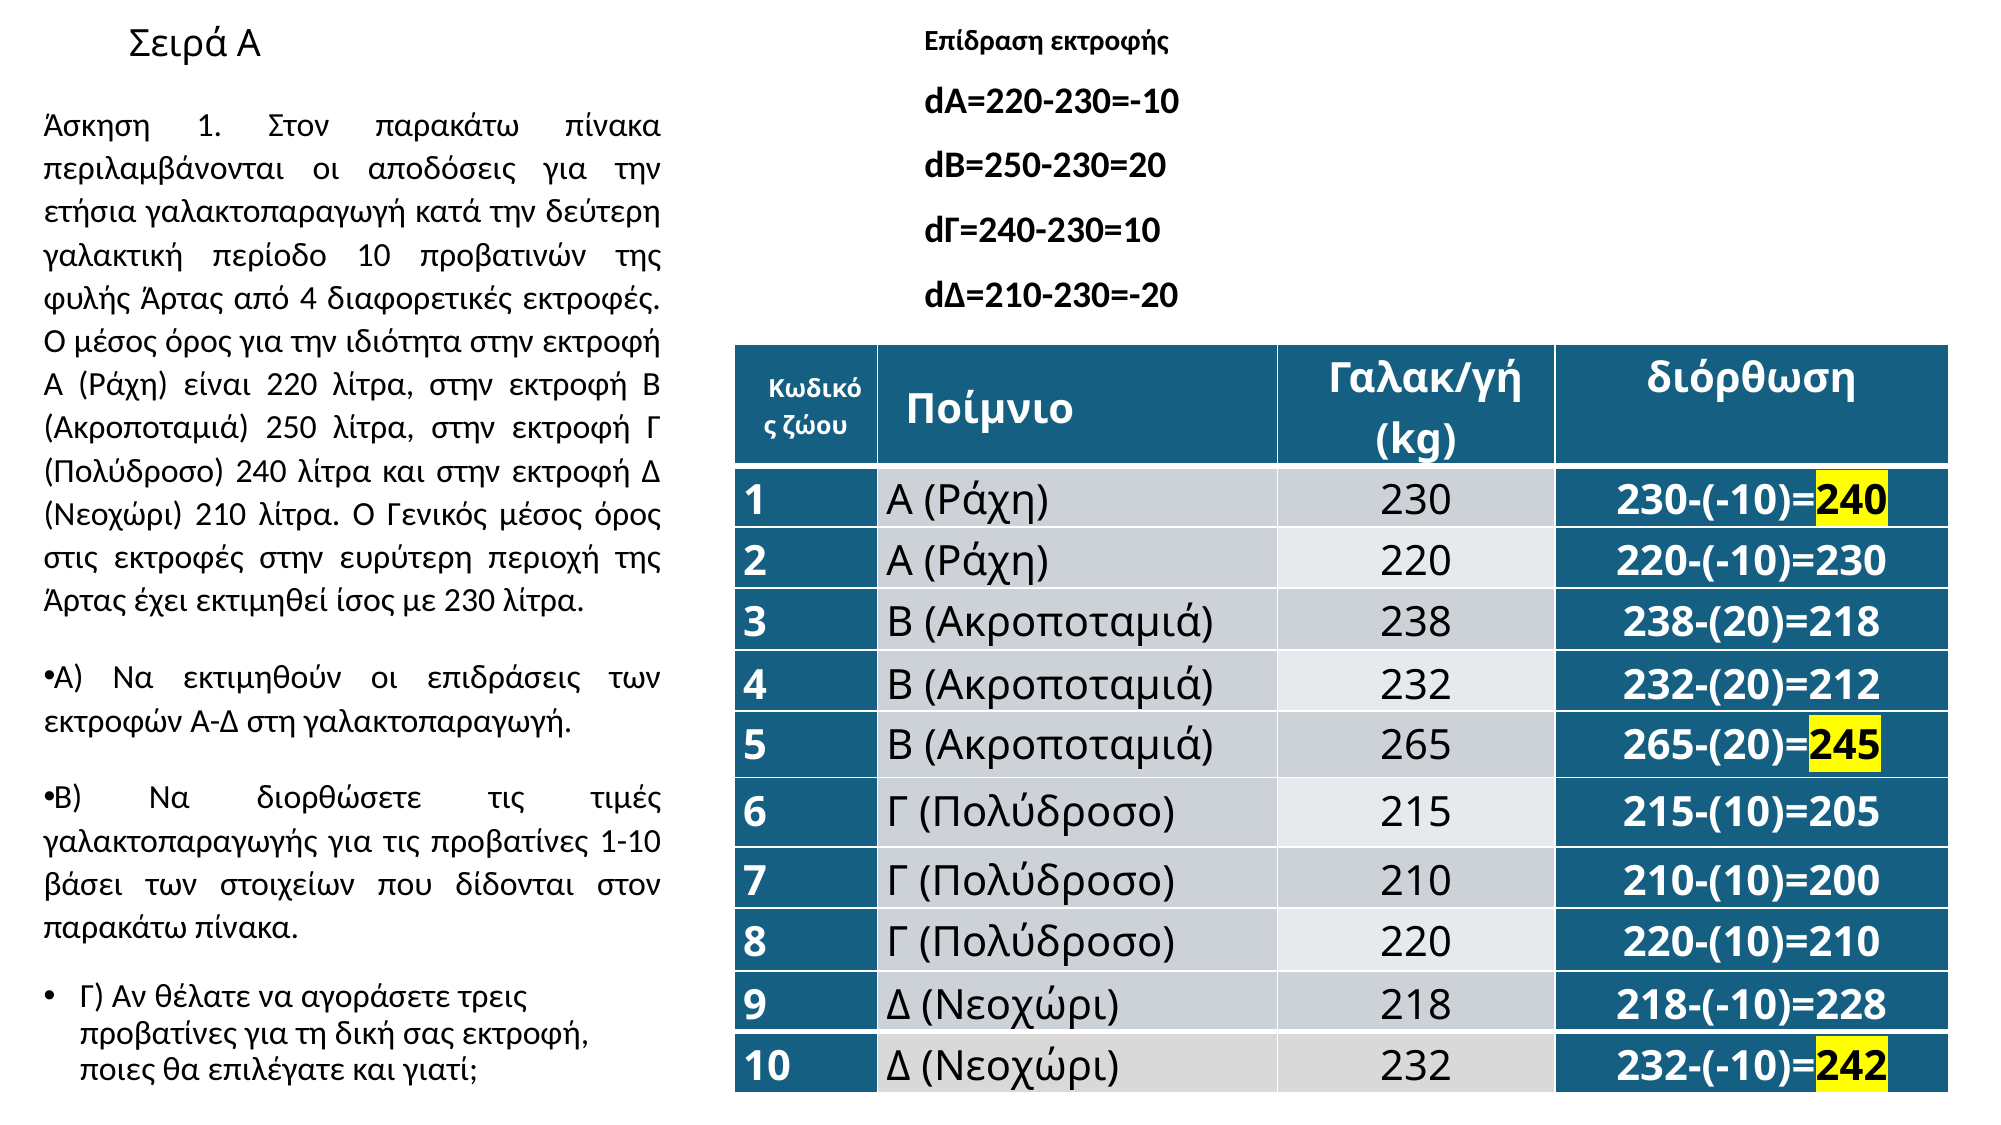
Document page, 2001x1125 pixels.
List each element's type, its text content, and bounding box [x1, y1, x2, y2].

table_cell 8 [735, 909, 877, 970]
table_cell 220 [1278, 528, 1554, 587]
table_cell 9 [735, 972, 877, 1029]
table_cell 265-(20)=245 [1556, 712, 1948, 777]
table_cell 230-(-10)=240 [1556, 469, 1948, 526]
table_cell Γ (Πολύδροσο) [878, 909, 1277, 970]
table_cell 230 [1278, 469, 1554, 526]
table_cell 232-(20)=212 [1556, 651, 1948, 710]
table_cell 2 [735, 528, 877, 587]
table_cell Β (Ακροποταμιά) [878, 651, 1277, 710]
table_cell 218-(-10)=228 [1556, 972, 1948, 1029]
table_cell 1 [735, 469, 877, 526]
table_header Κωδικός ζώου [735, 345, 877, 463]
table_cell 4 [735, 651, 877, 710]
table_cell Δ (Νεοχώρι) [878, 1034, 1277, 1092]
table_header Γαλακ/γή (kg) [1278, 385, 1554, 463]
table_cell 210 [1278, 848, 1554, 907]
table_cell 3 [735, 589, 877, 649]
table_cell 238-(20)=218 [1556, 589, 1948, 649]
table_cell 232 [1278, 1034, 1554, 1092]
table_cell 238 [1278, 589, 1554, 649]
table_header διόρθωση [1556, 345, 1948, 463]
table_cell Β (Ακροποταμιά) [878, 712, 1277, 777]
table_cell 7 [735, 848, 877, 907]
table_cell Β (Ακροποταμιά) [878, 589, 1277, 649]
table_cell 232 [1278, 651, 1554, 710]
table_cell 265 [1278, 712, 1554, 777]
table_cell 10 [735, 1034, 877, 1092]
table_cell Γ (Πολύδροσο) [878, 778, 1277, 846]
table_cell Γ (Πολύδροσο) [878, 848, 1277, 907]
list Άσκηση 1. Στον παρακάτω πίνακα περιλαμβάνονται οι αποδόσεις για την ετήσια γαλακτοπαραγωγή κατά την δεύτερη γαλακτική περίοδο 10 προβατινών της φυλής Άρτας από 4 διαφορετικές εκτροφές. Ο μέσος όρος για την ιδιότητα στην εκτροφή Α (Ράχη) είναι 220 λίτρα, στην εκτροφή Β (Ακροποταμιά) 250 λίτρα, στην εκτροφή Γ (Πολύδροσο) 240 λίτρα και στην εκτροφή Δ (Νεοχώρι) 210 λίτρα. Ο Γενικός μέσος όρος στις εκτροφές στην ευρύτερη περιοχή της Άρτας έχει εκτιμηθεί ίσος με 230 λίτρα. Α) Να εκτιμηθούν οι επιδράσεις των εκτροφών Α-Δ στη γαλακτοπαραγωγή. Β) Να διορθώσετε τις τιμές γαλακτοπαραγωγής για τις προβατίνες 1-10 βάσει των στοιχείων που δίδονται στον παρακάτω πίνακα. Γ) Αν θέλατε να αγοράσετε τρεις προβατίνες για τη δική σας εκτροφή, ποιες θα επιλέγατε και γιατί; [28, 92, 676, 1125]
table_cell 210-(10)=200 [1556, 848, 1948, 907]
table_cell Α (Ράχη) [878, 528, 1277, 587]
table_cell 220-(-10)=230 [1556, 528, 1948, 587]
table_cell 215 [1278, 778, 1554, 846]
table_cell 6 [735, 778, 877, 846]
table_cell 220-(10)=210 [1556, 909, 1948, 970]
table_cell 220 [1278, 909, 1554, 970]
table_cell 5 [735, 712, 877, 777]
text_box Σειρά Α [114, 11, 626, 71]
table_cell 215-(10)=205 [1556, 778, 1948, 846]
table_cell 232-(-10)=242 [1556, 1034, 1948, 1092]
table_cell Δ (Νεοχώρι) [878, 972, 1277, 1029]
table_header Ποίμνιο [878, 345, 1277, 463]
table_cell 218 [1278, 972, 1554, 1029]
table_cell Α (Ράχη) [878, 469, 1277, 526]
text_box Επίδραση εκτροφής dΑ=220-230=-10 dB=250-230=20 dΓ=240-230=10 dΔ=210-230=-20 [909, 11, 1739, 385]
